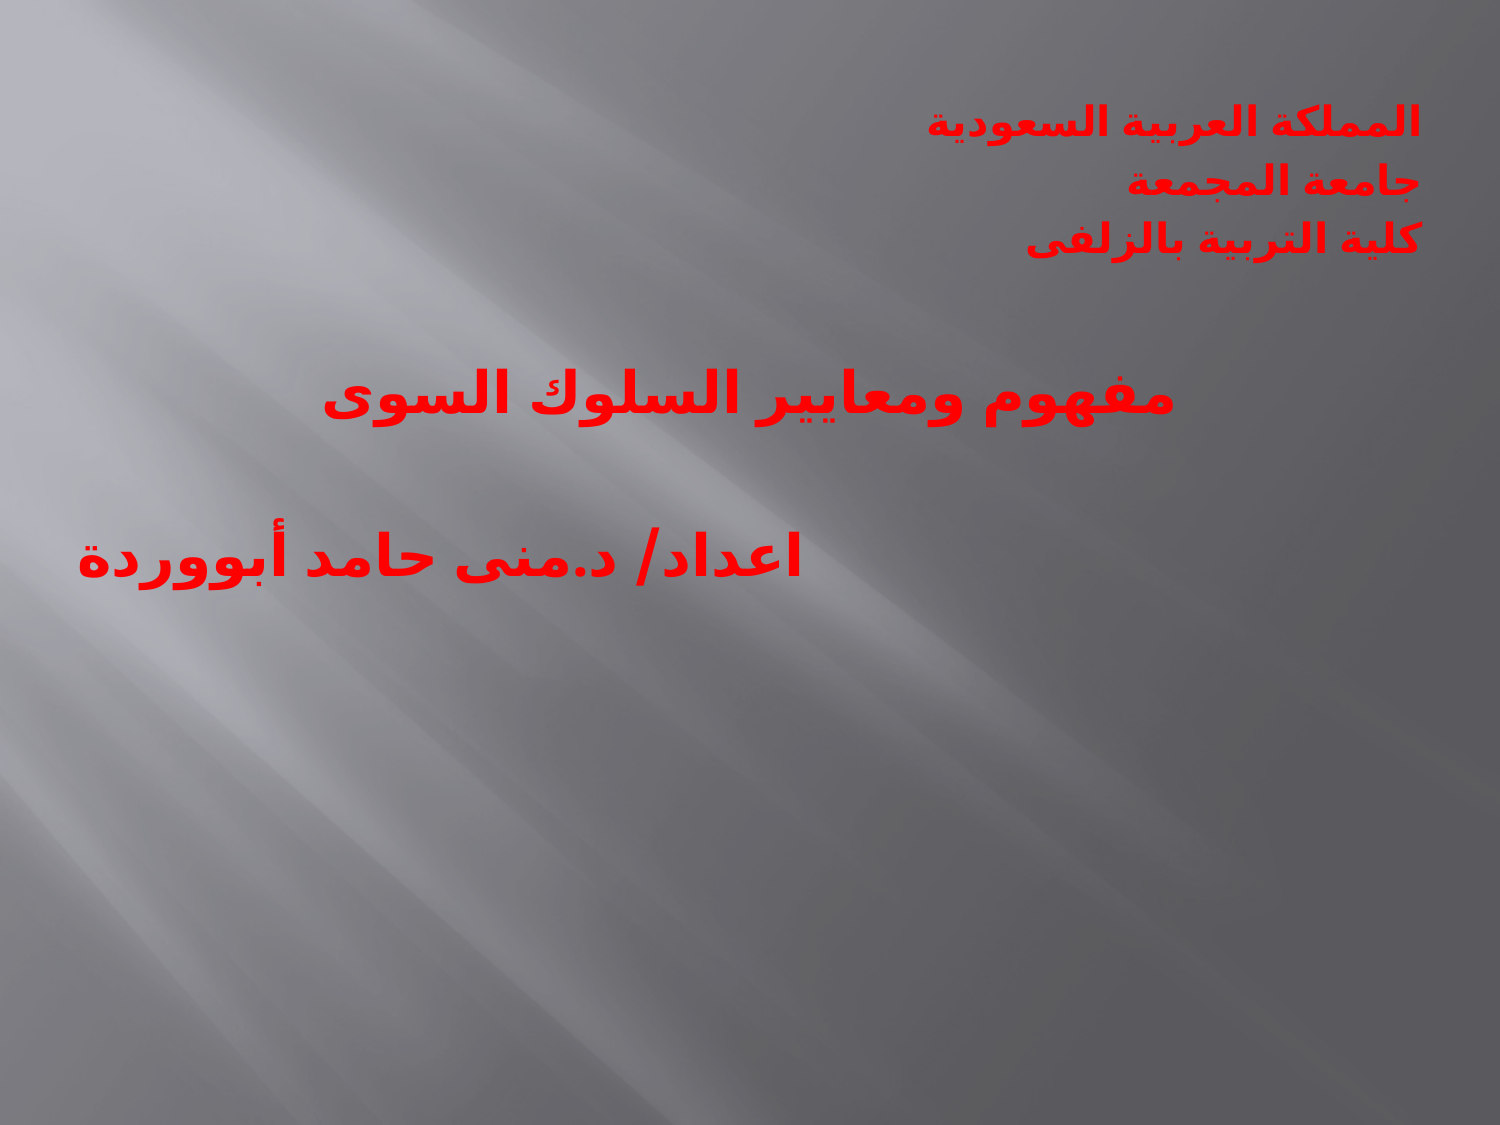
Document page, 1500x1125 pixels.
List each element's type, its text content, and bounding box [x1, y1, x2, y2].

subtitle المملكة العربية السعودية جامعة المجمعة كلية التربية بالزلفى مفهوم ومعايير السلوك السوى اعداد/ د.منى حامد أبووردة [62, 87, 1438, 834]
